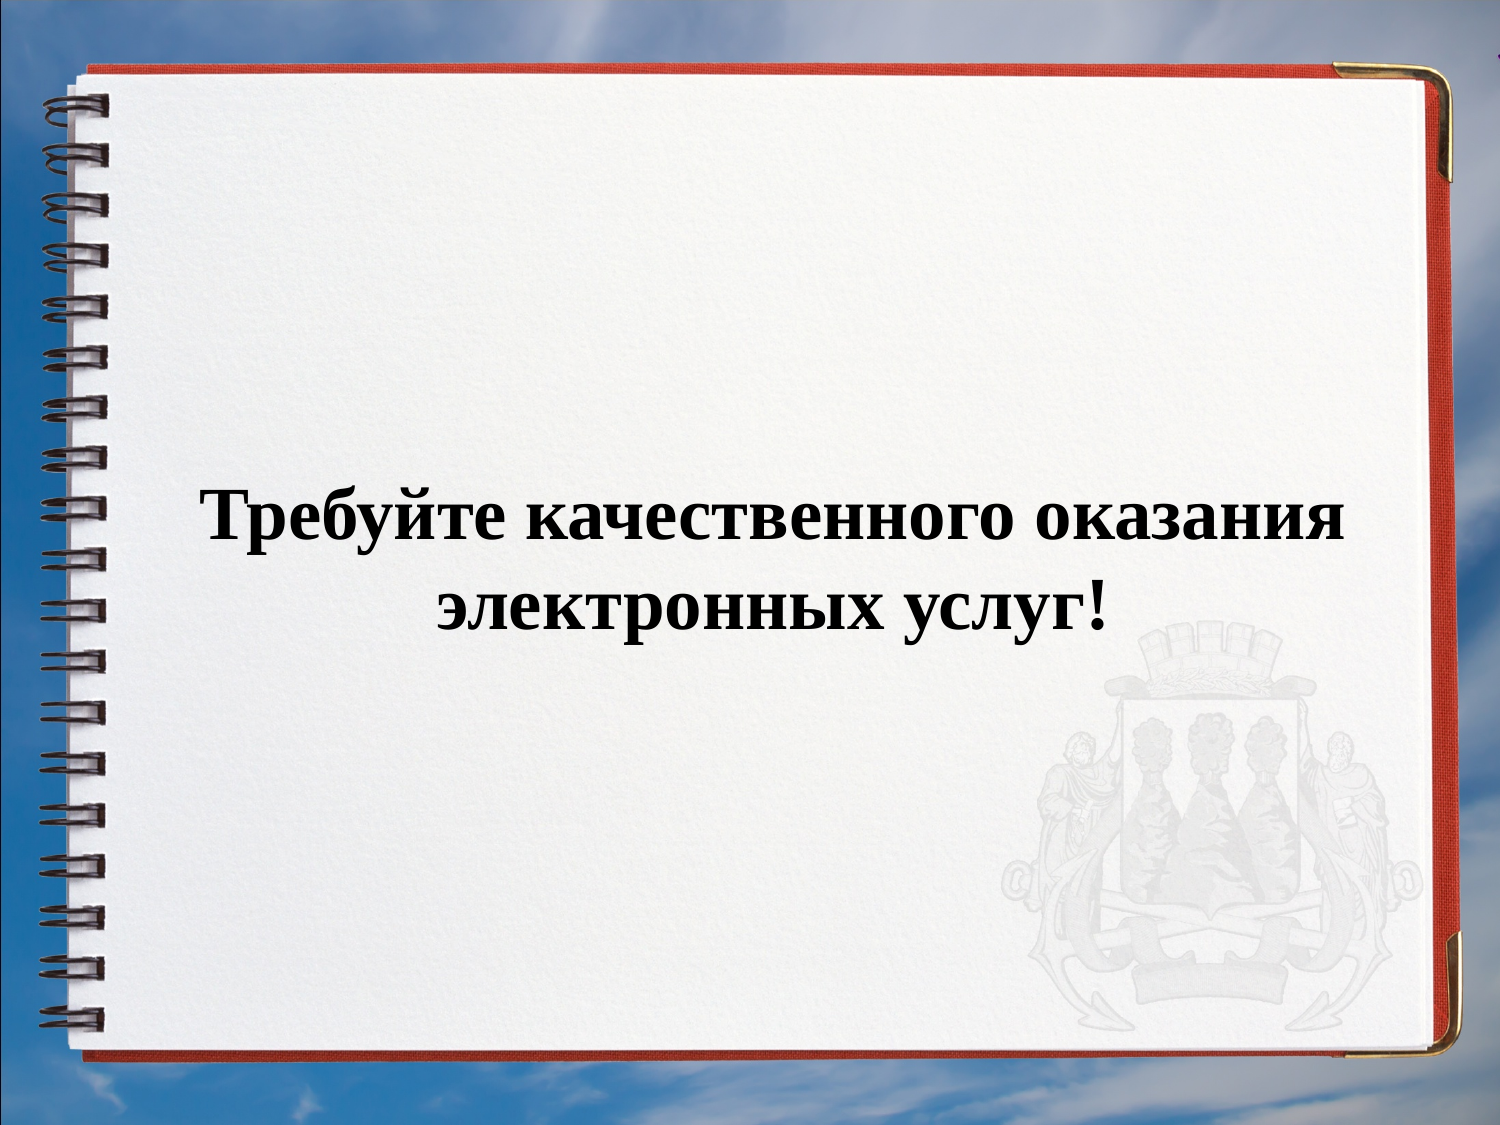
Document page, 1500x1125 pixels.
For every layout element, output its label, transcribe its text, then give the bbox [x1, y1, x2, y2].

picture [0, 0, 1500, 1125]
text_box Требуйте качественного оказания электронных услуг! [140, 456, 1407, 652]
